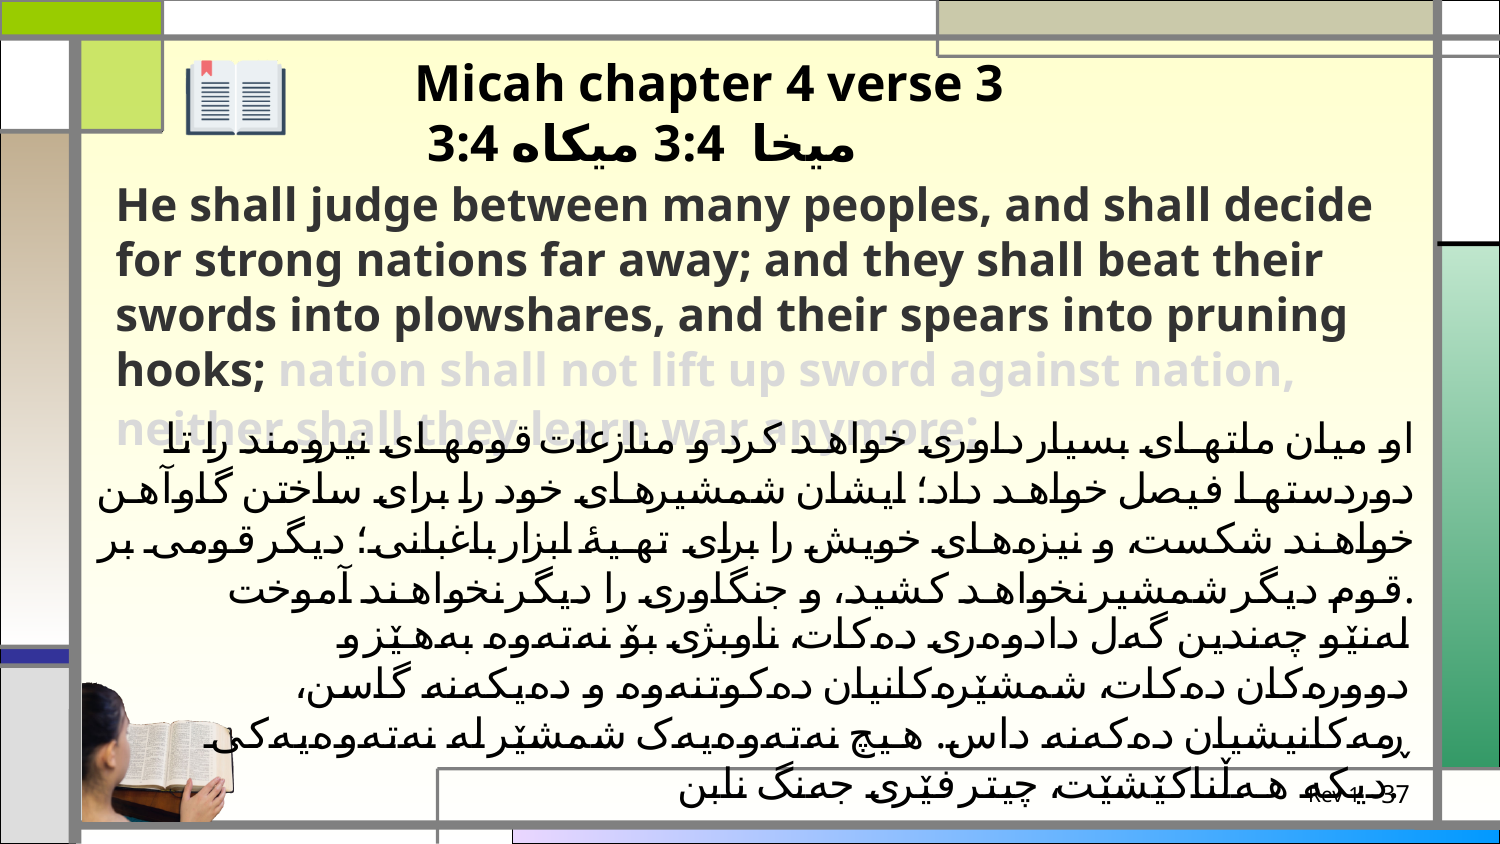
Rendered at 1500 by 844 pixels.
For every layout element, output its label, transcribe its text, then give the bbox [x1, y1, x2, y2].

text_box لەنێو چەندین گەل دادوەری دەکات، ناوبژی بۆ نەتەوە بەهێز و دوورەکان دەکات، شمشێرەکانیان دەکوتنەوە و دەیکەنە گاسن، ڕمەکانیشیان دەکەنە داس. هیچ نەتەوەیەک شمشێر لە نەتەوەیەکی دیکە هەڵناکێشێت، چیتر فێری جەنگ نابن. [161, 599, 1425, 815]
text_box Rev 1 [1293, 774, 1387, 814]
picture [81, 682, 235, 822]
text_box او میان ملتهای بسیار داوری خواهد کرد و منازعات قومهای نیرومند را تا دوردستها فیصل خواهد داد؛ ایشان شمشیرهای خود را برای ساختن گاوآهن خواهند شکست، و نیزه‌های خویش را برای تهیۀ ابزار باغبانی؛ دیگر قومی بر قوم دیگر شمشیر نخواهد کشید، و جنگاوری را دیگر نخواهند آموخت. [69, 404, 1430, 620]
text_box He shall judge between many peoples, and shall decide for strong nations far away; and they shall beat their swords into plowshares, and their spears into pruning hooks; nation shall not lift up sword against nation, neither shall they learn war anymore; [100, 167, 1444, 307]
text_box [147, 15, 1199, 181]
picture [176, 53, 291, 143]
text_box Micah chapter 4 verse 3 3:4 میخا 3:4 میکاه [296, 43, 1020, 179]
